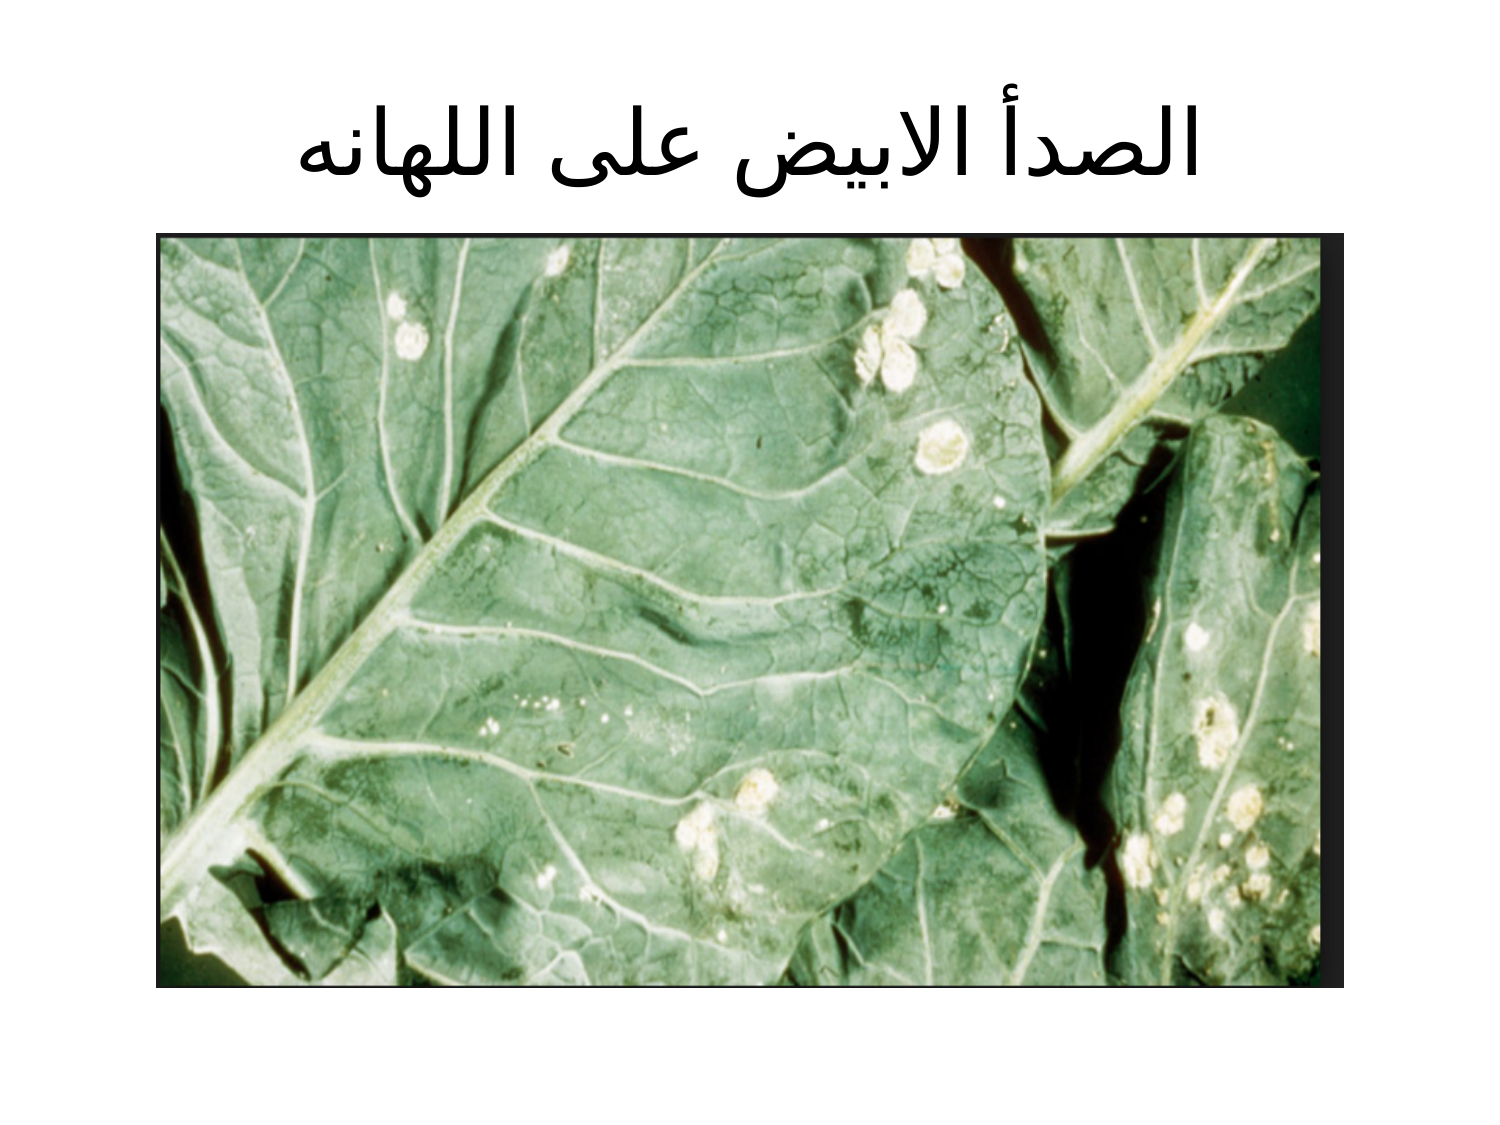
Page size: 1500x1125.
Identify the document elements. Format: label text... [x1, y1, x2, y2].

title الصدأ الابيض على اللهانه [75, 45, 1425, 233]
picture [155, 233, 1344, 988]
